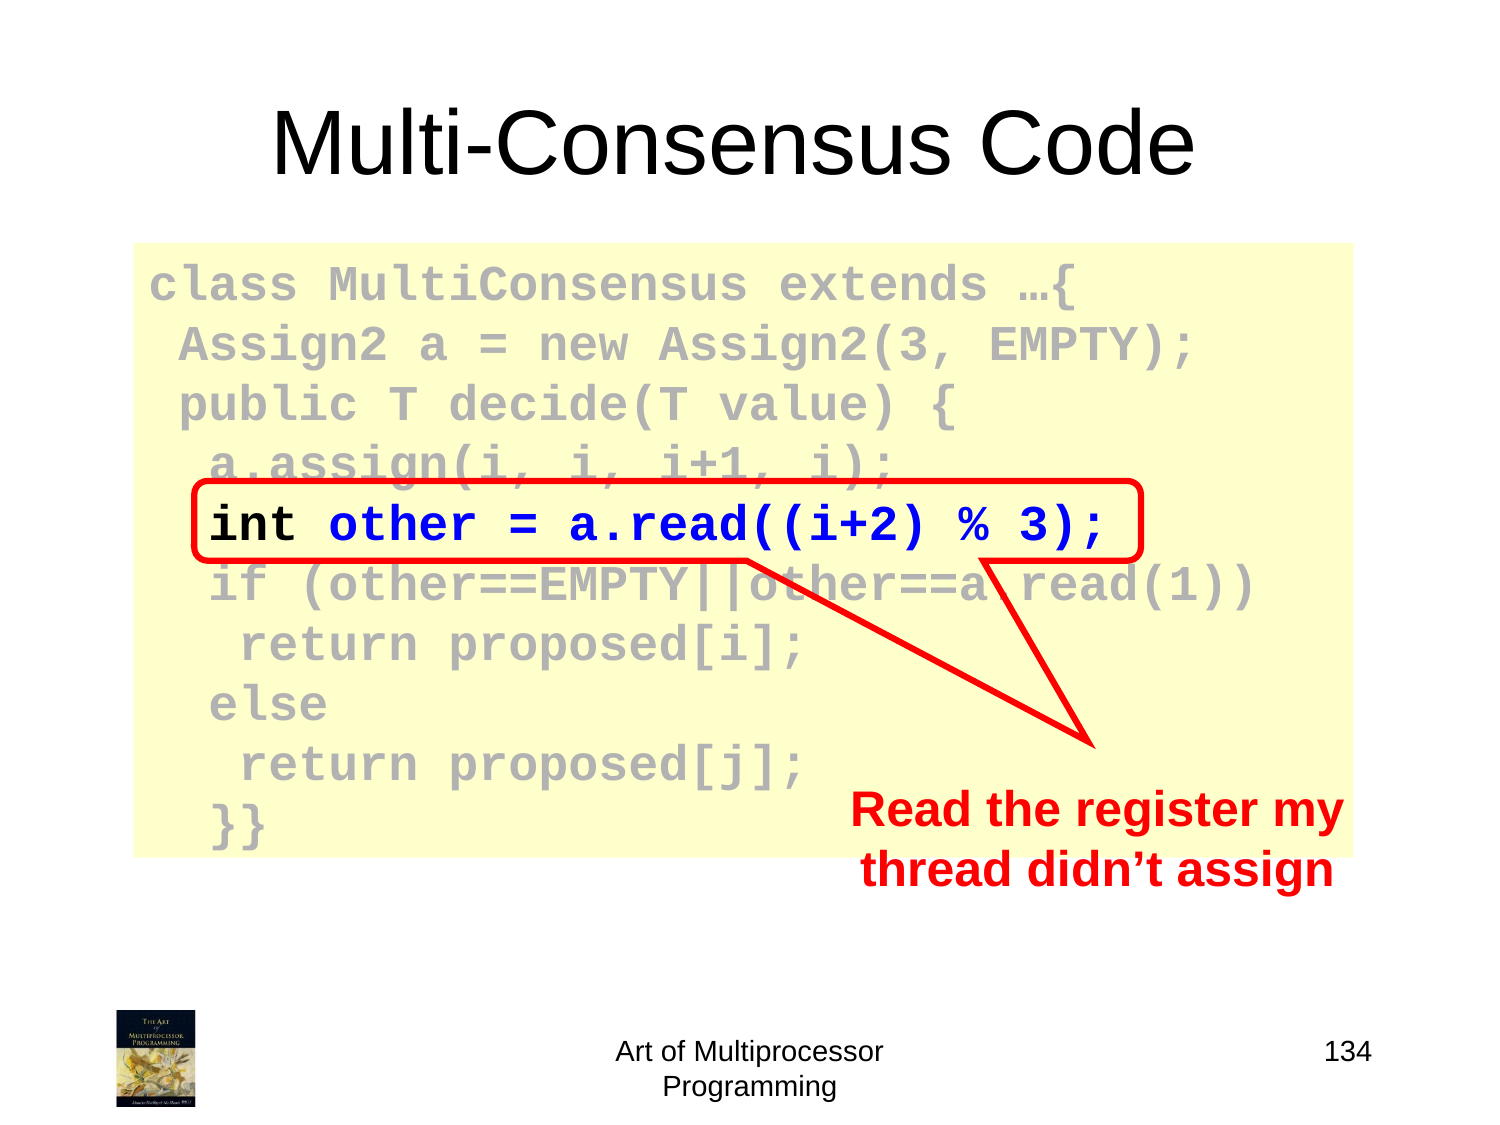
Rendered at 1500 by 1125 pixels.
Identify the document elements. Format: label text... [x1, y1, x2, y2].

title Multi-Consensus Code [97, 44, 1373, 232]
footer Art of Multiprocessor Programming [512, 1025, 988, 1100]
text_box Read the register my thread didn’t assign [814, 768, 1381, 904]
text_box [194, 480, 1141, 742]
text_box class MultiConsensus extends …{ Assign2 a = new Assign2(3, EMPTY); public T decide(T value) { a.assign(i, i, i+1, i); int other = a.read((i+2) % 3); if (other==EMPTY||other==a.read(1)) return proposed[i]; else return proposed[j]; }} [133, 242, 1354, 858]
picture [107, 1010, 204, 1107]
slide_number 134 [1074, 1024, 1388, 1101]
